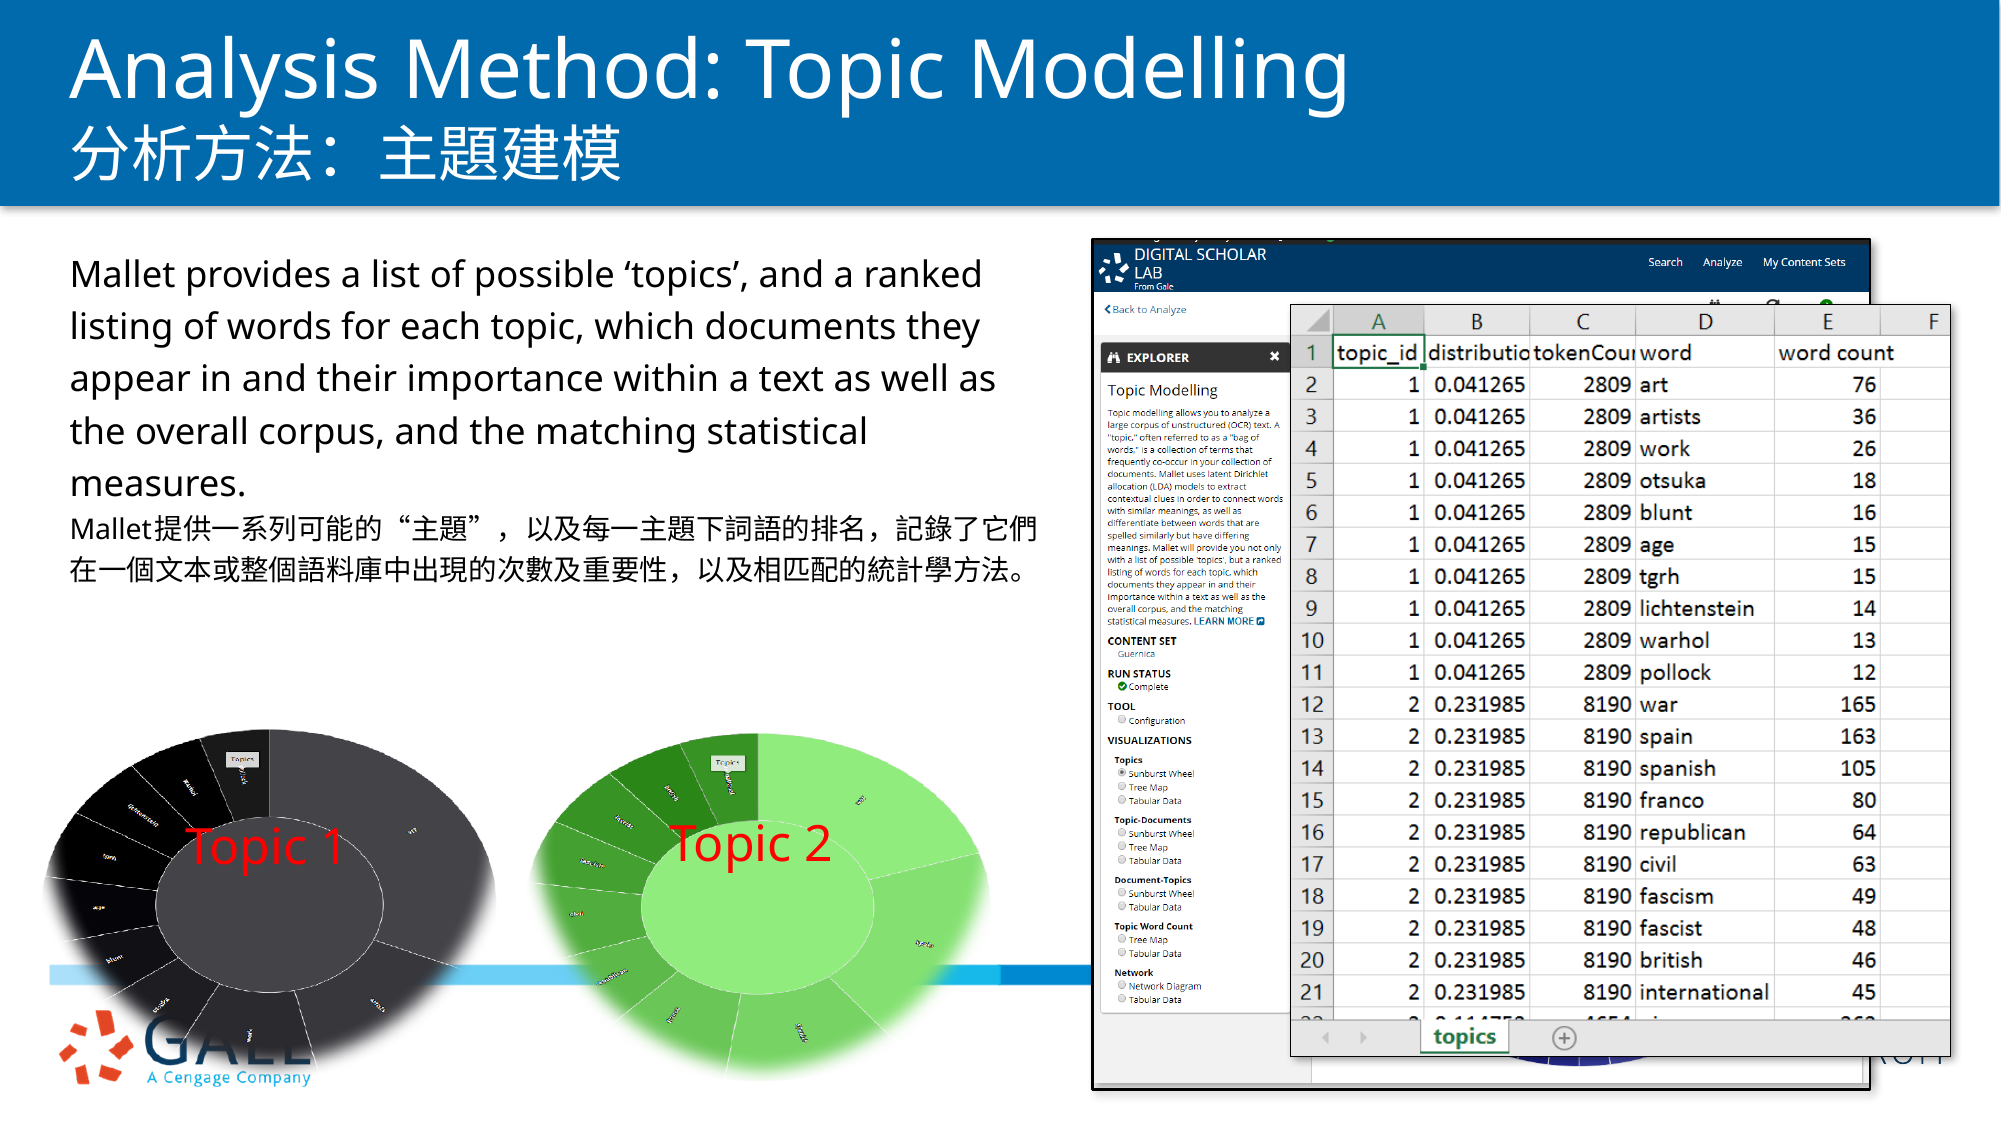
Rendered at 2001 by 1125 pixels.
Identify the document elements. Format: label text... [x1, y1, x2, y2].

picture [0, 12, 2000, 1089]
list Mallet provides a list of possible ‘topics’, and a ranked listing of words for each topic, which documents they appear in and their importance within a text as well as the overall corpus, and the matching statistical measures. Mallet提供一系列可能的“主題”，以及每一主題下詞語的排名，記錄了它們在一個文本或整個語料庫中出現的次數及重要性，以及相匹配的統計學方法。 [54, 234, 1071, 640]
title Analysis Method: Topic Modelling 分析方法：主題建模 [54, 9, 1855, 197]
